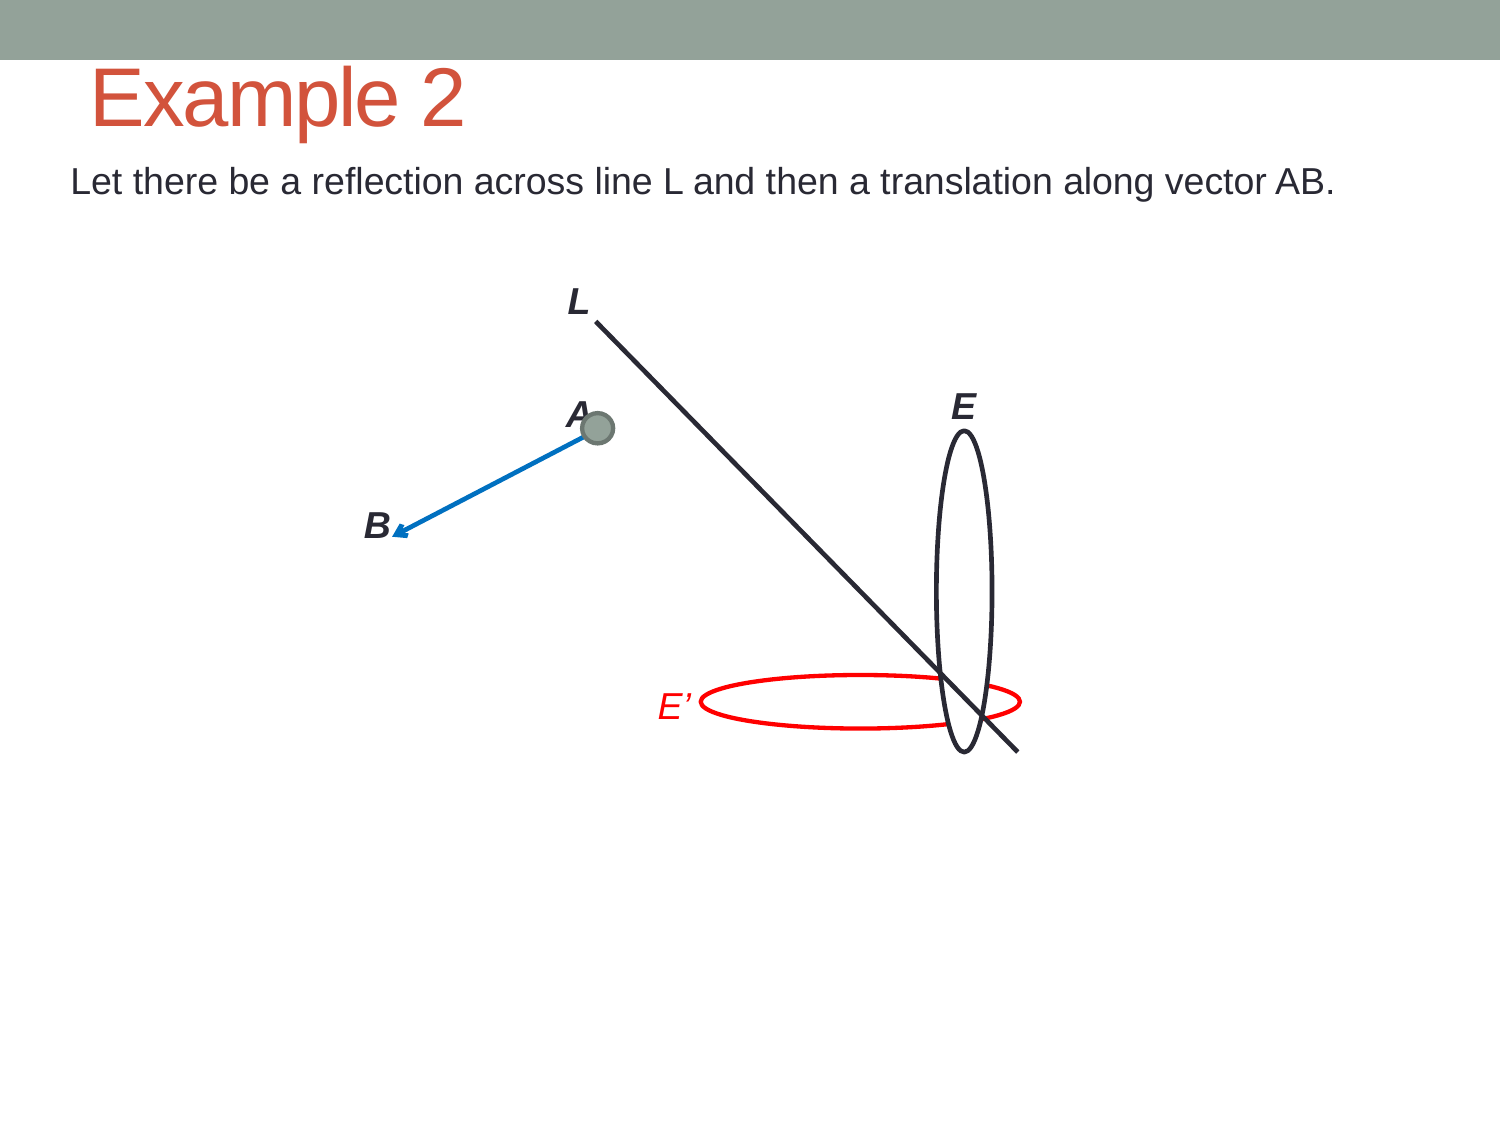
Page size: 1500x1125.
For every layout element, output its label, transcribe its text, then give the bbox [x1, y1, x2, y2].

text_box Example 2 [74, 35, 1425, 149]
text_box Let there be a reflection across line L and then a translation along vector AB. [55, 149, 1458, 210]
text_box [349, 382, 549, 555]
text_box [552, 269, 1019, 753]
